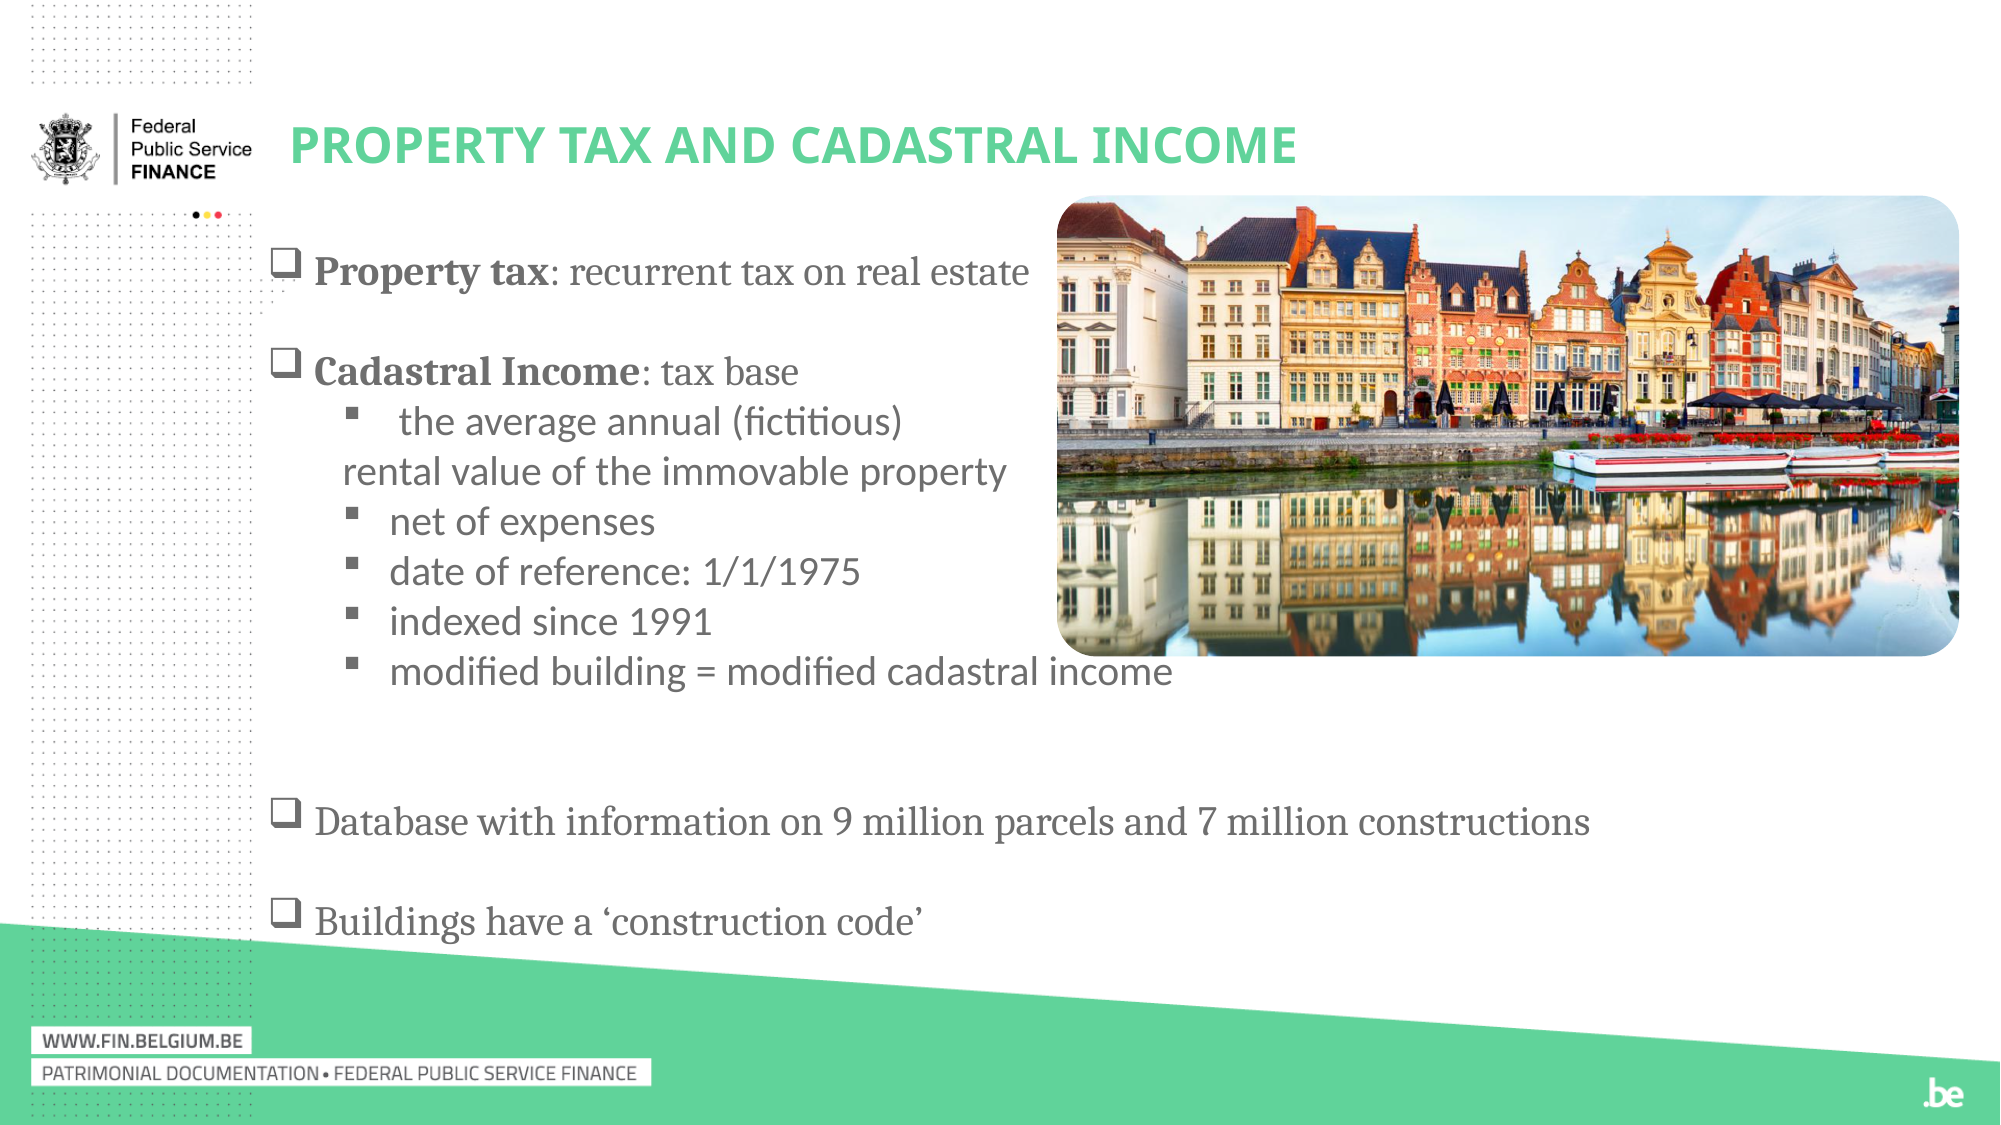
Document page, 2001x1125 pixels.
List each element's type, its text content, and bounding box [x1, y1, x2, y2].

title Property tax and cadastral income [273, 98, 1440, 196]
text_box Property tax: recurrent tax on real estate Cadastral Income: tax base the average annual (fictitious) rental value of the immovable property net of expenses date of reference: 1/1/1975 indexed since 1991 modified building = modified cadastral income Database with information on 9 million parcels and 7 million constructions Buildings have a ‘construction code’ [252, 236, 1606, 1092]
picture [0, 0, 2000, 1125]
